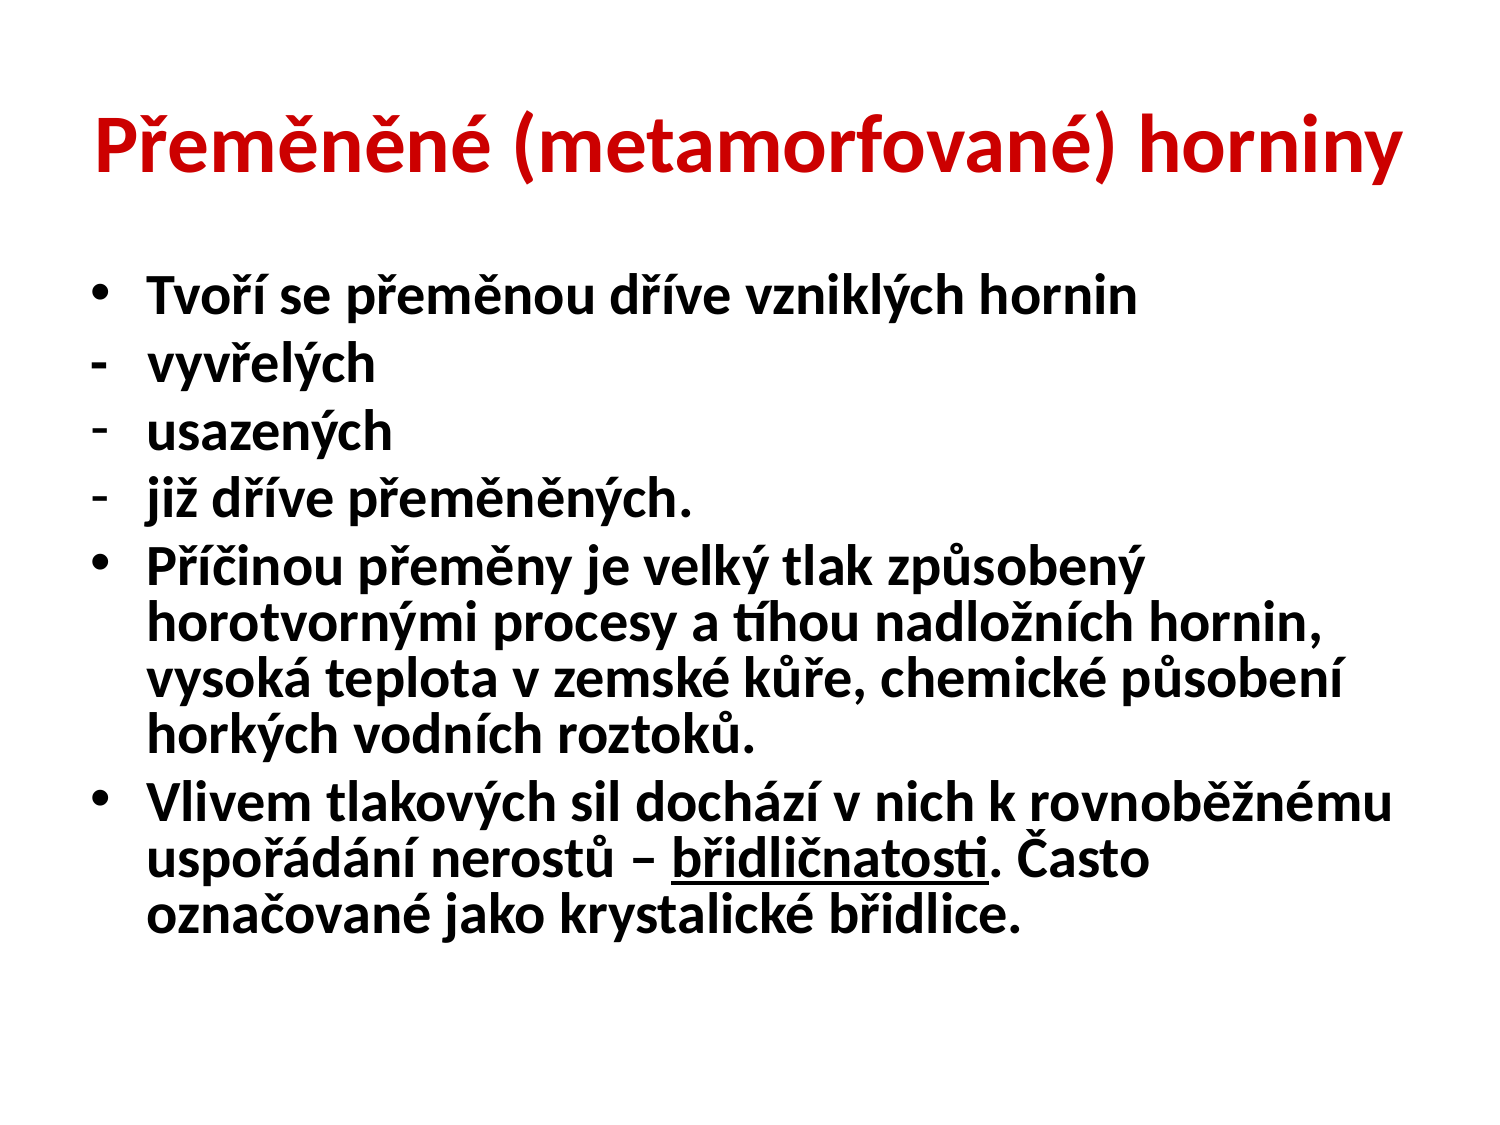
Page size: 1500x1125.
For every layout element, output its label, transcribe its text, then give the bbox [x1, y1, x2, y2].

title Přeměněné (metamorfované) horniny [75, 45, 1425, 233]
list Tvoří se přeměnou dříve vzniklých hornin - vyvřelých usazených již dříve přeměněných. Příčinou přeměny je velký tlak způsobený horotvornými procesy a tíhou nadložních hornin, vysoká teplota v zemské kůře, chemické působení horkých vodních roztoků. Vlivem tlakových sil dochází v nich k rovnoběžnému uspořádání nerostů – břidličnatosti. Často označované jako krystalické břidlice. [75, 262, 1425, 1005]
